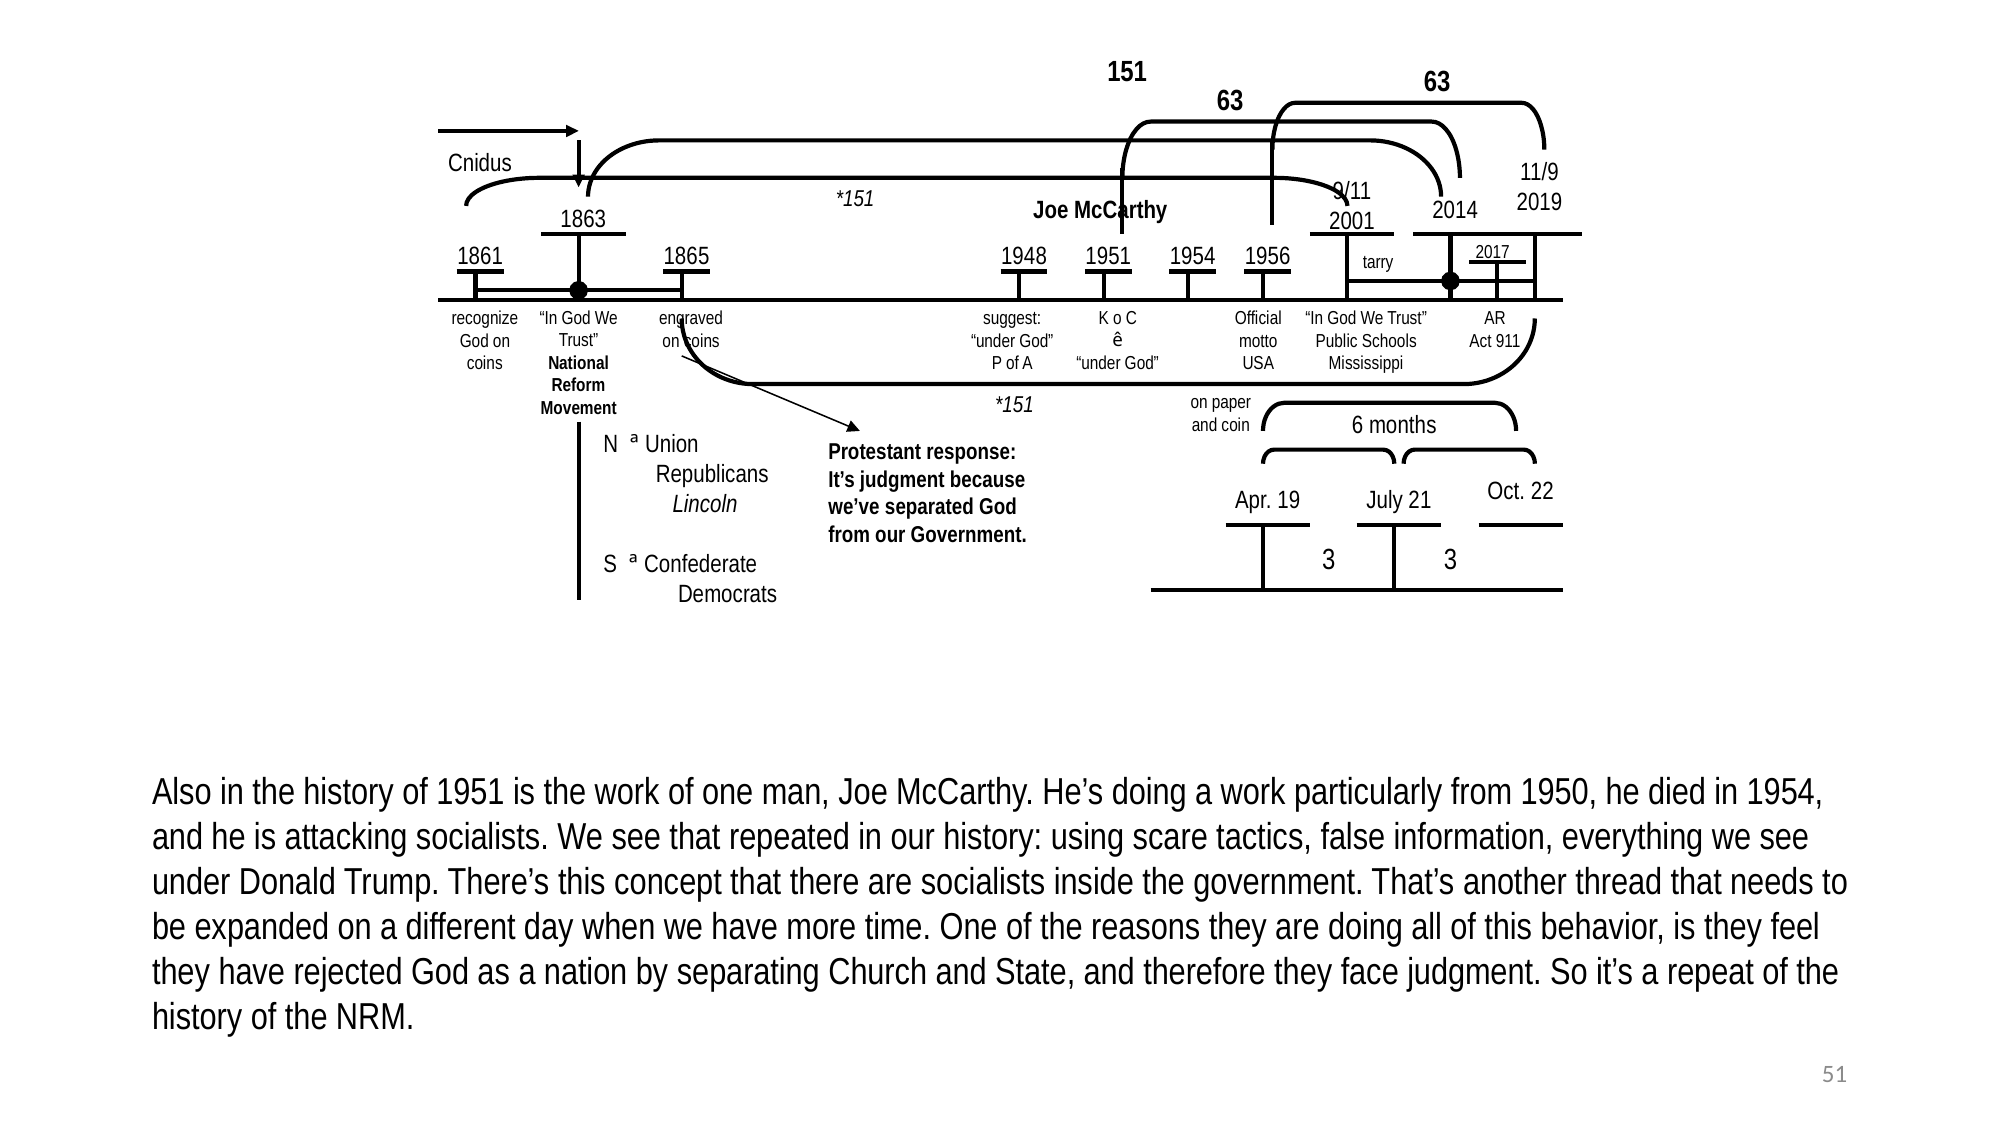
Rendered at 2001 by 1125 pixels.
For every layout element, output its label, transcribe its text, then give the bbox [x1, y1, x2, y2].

slide_number 51 [1412, 1045, 1863, 1103]
text_box Also in the history of 1951 is the work of one man, Joe McCarthy. He’s doing a work particularly from 1950, he died in 1954, and he is attacking socialists. We see that repeated in our history: using scare tactics, false information, everything we see under Donald Trump. There’s this concept that there are socialists inside the government. That’s another thread that needs to be expanded on a different day when we have more time. One of the reasons they are doing all of this behavior, is they feel they have rejected God as a nation by separating Church and State, and therefore they face judgment. So it’s a repeat of the history of the NRM. [137, 760, 1880, 1045]
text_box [437, 46, 1582, 619]
